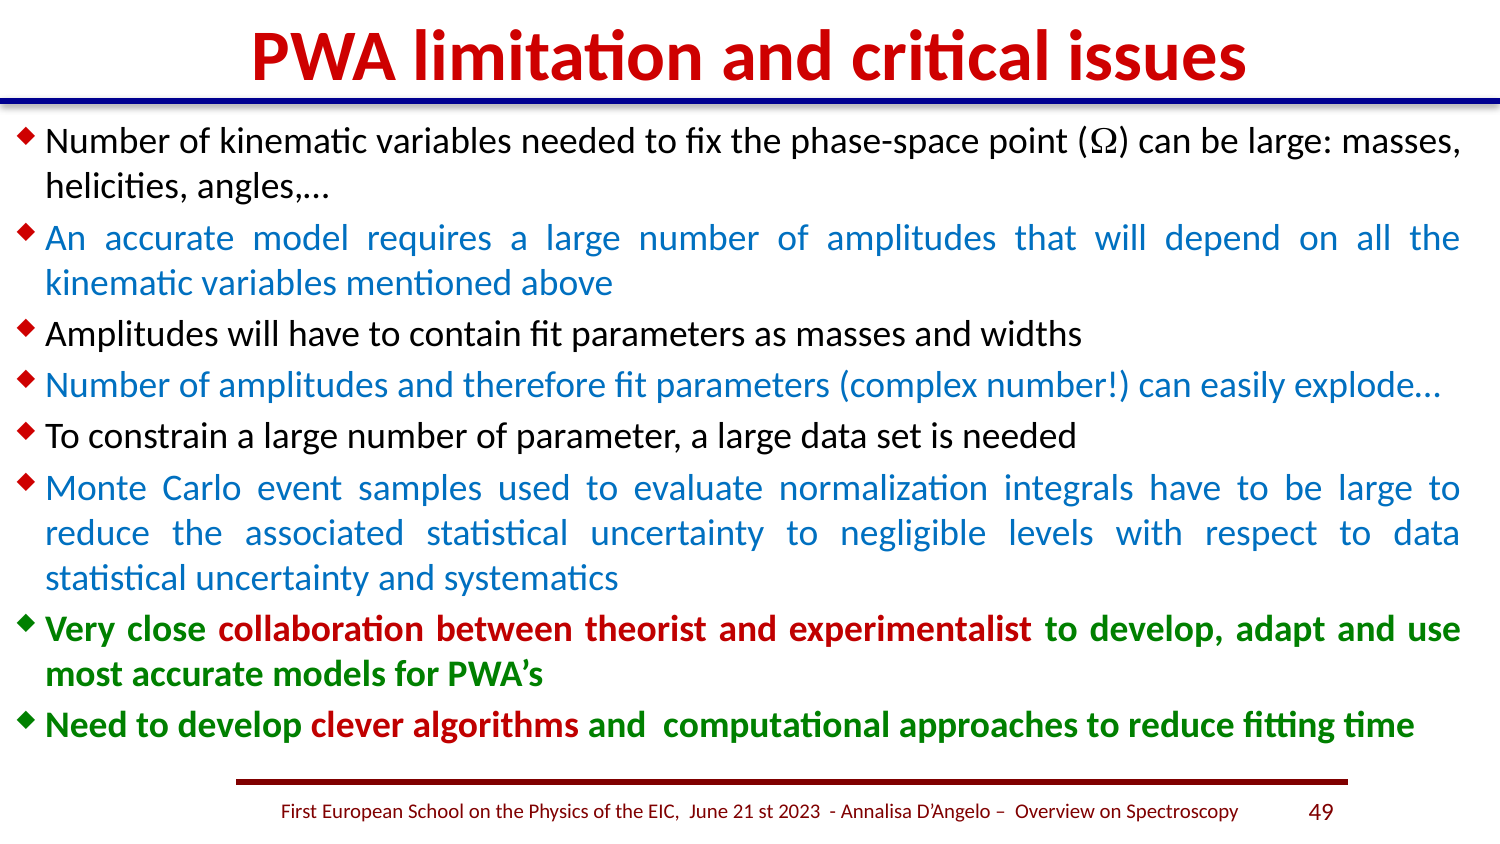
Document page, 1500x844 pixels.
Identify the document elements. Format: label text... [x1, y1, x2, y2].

text_box Number of kinematic variables needed to fix the phase-space point (W) can be large: masses, helicities, angles,… An accurate model requires a large number of amplitudes that will depend on all the kinematic variables mentioned above Amplitudes will have to contain fit parameters as masses and widths Number of amplitudes and therefore fit parameters (complex number!) can easily explode… To constrain a large number of parameter, a large data set is needed Monte Carlo event samples used to evaluate normalization integrals have to be large to reduce the associated statistical uncertainty to negligible levels with respect to data statistical uncertainty and systematics Very close collaboration between theorist and experimentalist to develop, adapt and use most accurate models for PWA’s Need to develop clever algorithms and computational approaches to reduce fitting time [0, 109, 1477, 753]
footer First European School on the Physics of the EIC, June 21 st 2023 - Annalisa D’Angelo – Overview on Spectroscopy [237, 787, 1282, 833]
slide_number 49 [1282, 787, 1350, 833]
title PWA limitation and critical issues [23, 0, 1477, 100]
